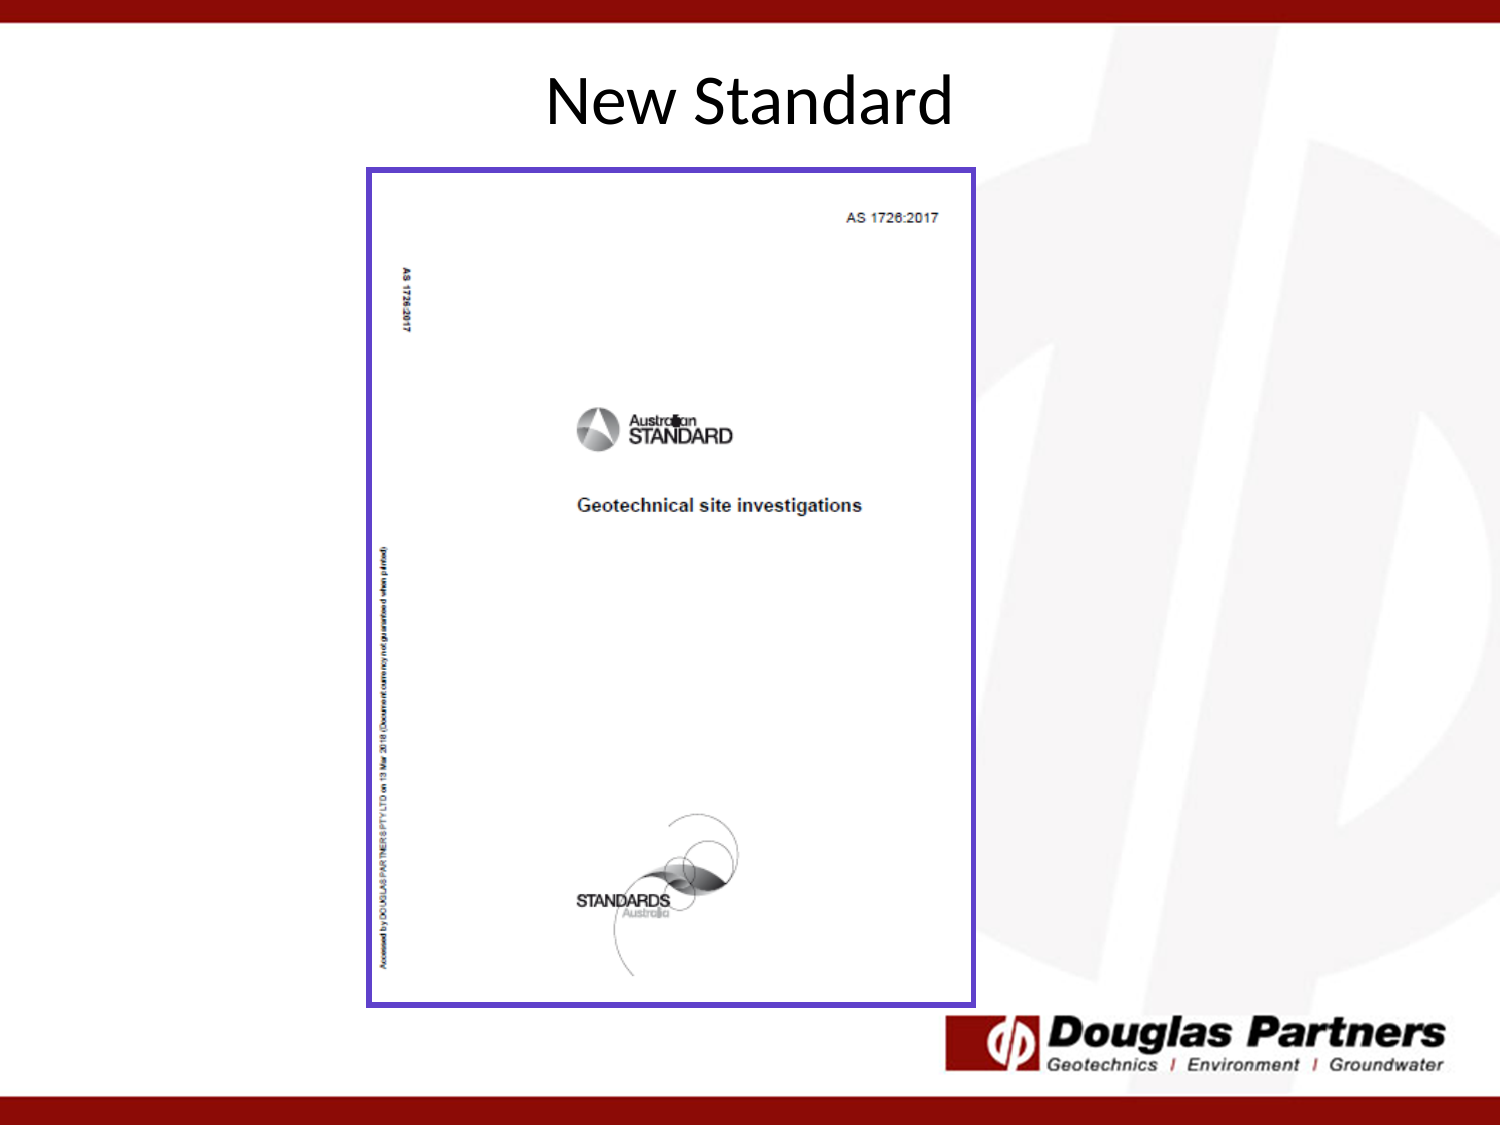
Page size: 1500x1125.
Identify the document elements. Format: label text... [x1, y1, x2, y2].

picture [0, 0, 1500, 1125]
title New Standard [75, 45, 1425, 233]
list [371, 172, 971, 1003]
